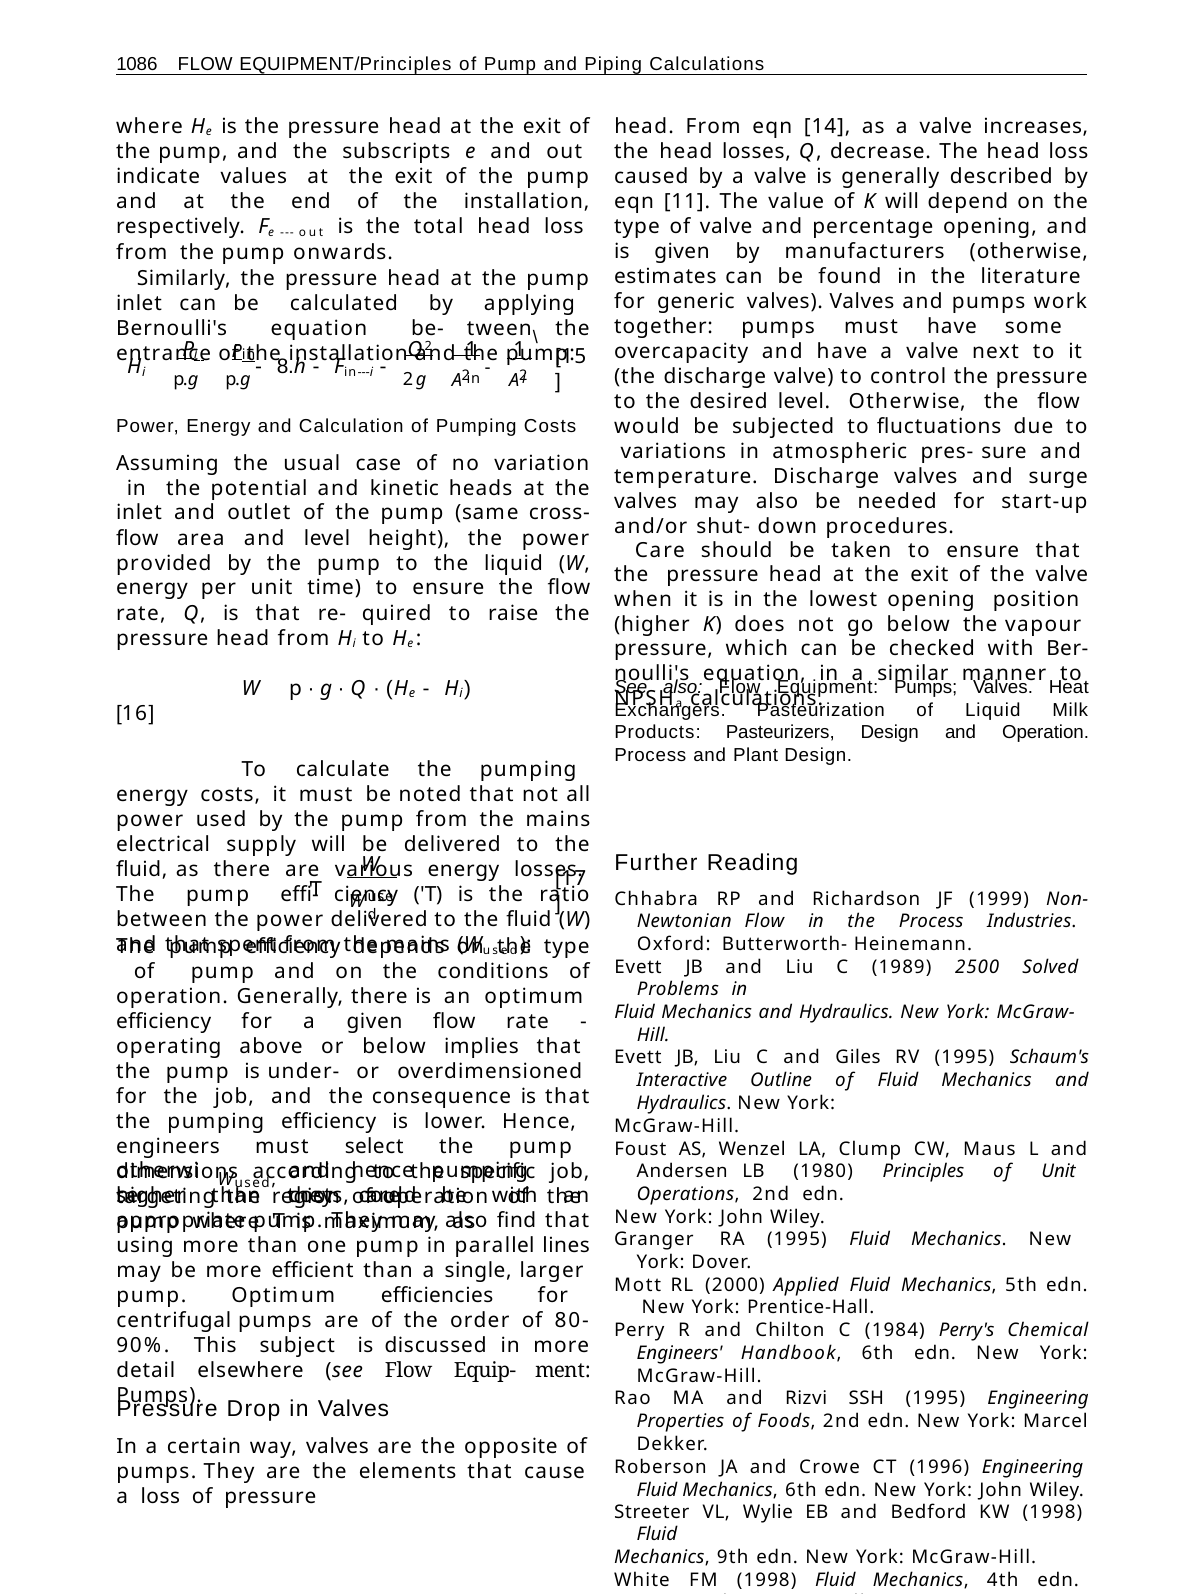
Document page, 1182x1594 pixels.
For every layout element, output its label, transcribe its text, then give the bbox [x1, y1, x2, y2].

text_box Further Reading Chhabra RP and Richardson JF (1999) Non-Newtonian Flow in the Process Industries. Oxford: Butterworth- Heinemann. Evett JB and Liu C (1989) 2500 Solved Problems in Fluid Mechanics and Hydraulics. New York: McGraw- Hill. Evett JB, Liu C and Giles RV (1995) Schaum's Interactive Outline of Fluid Mechanics and Hydraulics. New York: McGraw-Hill. Foust AS, Wenzel LA, Clump CW, Maus L and Andersen LB (1980) Principles of Unit Operations, 2nd edn. New York: John Wiley. Granger RA (1995) Fluid Mechanics. New York: Dover. Mott RL (2000) Applied Fluid Mechanics, 5th edn. New York: Prentice-Hall. Perry R and Chilton C (1984) Perry's Chemical Engineers' Handbook, 6th edn. New York: McGraw-Hill. Rao MA and Rizvi SSH (1995) Engineering Properties of Foods, 2nd edn. New York: Marcel Dekker. Roberson JA and Crowe CT (1996) Engineering Fluid Mechanics, 6th edn. New York: John Wiley. Streeter VL, Wylie EB and Bedford KW (1998) Fluid Mechanics, 9th edn. New York: McGraw-Hill. White FM (1998) Fluid Mechanics, 4th edn. New York: McGraw-Hill. [612, 847, 1090, 1594]
text_box otherwise [114, 1156, 205, 1181]
text_box [17] [553, 864, 592, 915]
text_box The pump efficiency depends on the type of pump and on the conditions of operation. Generally, there is an optimum efficiency for a given flow rate - operating above or below implies that the pump is under- or overdimensioned for the job, and the consequence is that the pumping efficiency is lower. Hence, engineers must select the pump dimensions according to the specific job, targeting the region of operation of the pump where 'T is maximum, as [114, 932, 592, 1181]
text_box Pi Q2 1 1 \ [175, 325, 547, 363]
text_box See also: Flow Equipment: Pumps; Valves. Heat Exchangers. Pasteurization of Liquid Milk Products: Pasteurizers, Design and Operation. Process and Plant Design. [612, 674, 1090, 766]
text_box Pressure Drop in Valves In a certain way, valves are the opposite of pumps. They are the elements that cause a loss of pressure [114, 1393, 592, 1508]
text_box [15] [553, 342, 592, 393]
text_box W [358, 850, 384, 876]
text_box 1086 FLOW EQUIPMENT/Principles of Pump and Piping Calculations [114, 51, 769, 75]
text_box head. From eqn [14], as a valve increases, the head losses, Q, decrease. The head loss caused by a valve is generally described by eqn [11]. The value of K will depend on the type of valve and percentage opening, and is given by manufacturers (otherwise, estimates can be found in the literature for generic valves). Valves and pumps work together: pumps must have some overcapacity and have a valve next to it (the discharge valve) to control the pressure to the desired level. Otherwise, the flow would be subjected to fluctuations due to variations in atmospheric pres- sure and temperature. Discharge valves and surge valves may also be needed for start-up and/or shut- down procedures. Care should be taken to ensure that the pressure head at the exit of the valve when it is in the lowest opening position (higher K) does not go below the vapour pressure, which can be checked with Ber- noulli's equation, in a similar manner to NPSHa calculations. [612, 112, 1090, 674]
text_box where He is the pressure head at the exit of the pump, and the subscripts e and out indicate values at the exit of the pump and at the end of the installation, respectively. Fe --- out is the total head loss from the pump onwards. Similarly, the pressure head at the pump inlet can be calculated by applying Bernoulli's equation be- tween the entrance of the installation and the pump: [114, 112, 592, 365]
text_box Wused, [215, 1156, 277, 1181]
text_box higher than they could be with an appropriate pump. They may also find that using more than one pump in parallel lines may be more efficient than a single, larger pump. Optimum efficiencies for centrifugal pumps are of the order of 80-90%. This subject is discussed in more detail elsewhere (see Flow Equip- ment: Pumps). [114, 1181, 592, 1393]
text_box Power, Energy and Calculation of Pumping Costs Assuming the usual case of no variation in the potential and kinetic heads at the inlet and outlet of the pump (same cross-flow area and level height), the power provided by the pump to the liquid (W, energy per unit time) to ensure the flow rate, Q, is that re- quired to raise the pressure head from Hi to He: W p · g · Q · (He - Hi) [16] To calculate the pumping energy costs, it must be noted that not all power used by the pump from the mains electrical supply will be delivered to the fluid, as there are various energy losses. The pump effi- ciency ('T) is the ratio between the power delivered to the fluid (W) and that spent from the mains (Wused): [114, 413, 592, 932]
text_box used [365, 887, 398, 923]
text_box in i [464, 368, 527, 387]
text_box Hi p.g p.g - 8.h - Fin---i - 2g [124, 342, 433, 390]
text_box A2 - A2 [449, 349, 531, 391]
text_box 'T W [306, 864, 370, 912]
text_box and hence pumping costs, are [287, 1156, 592, 1181]
